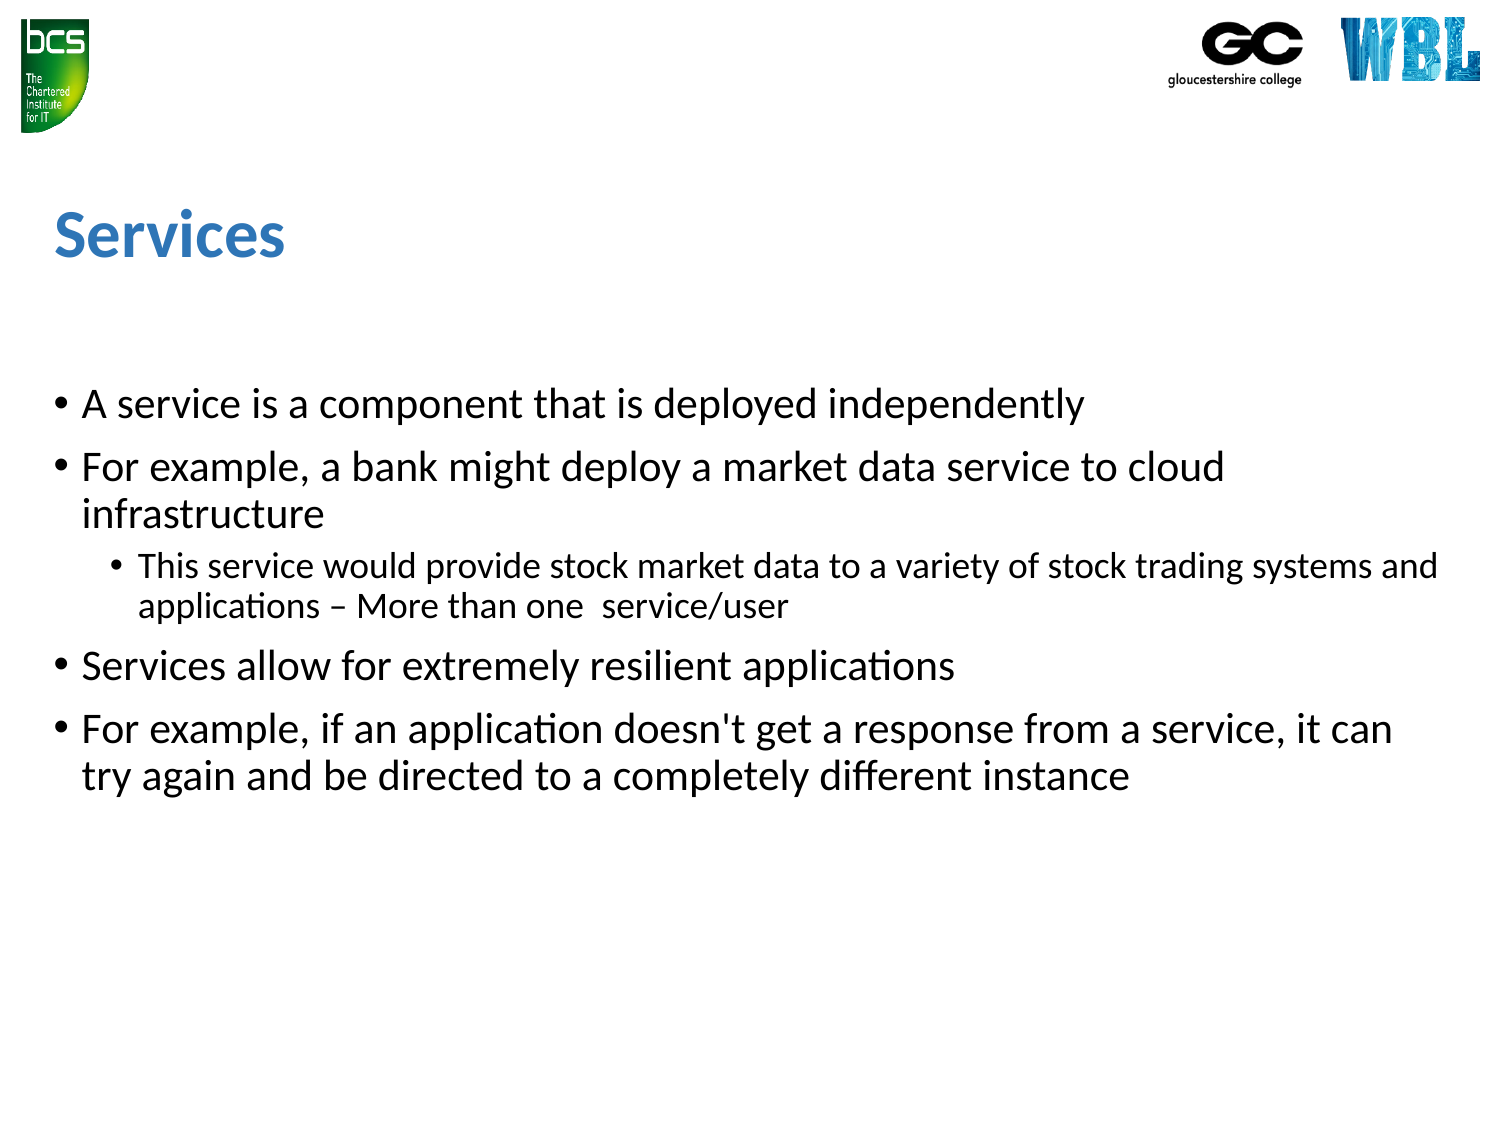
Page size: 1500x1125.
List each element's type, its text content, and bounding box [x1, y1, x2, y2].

picture [1465, 71, 1475, 77]
picture [1470, 60, 1476, 67]
picture [1407, 43, 1415, 51]
picture [1452, 17, 1480, 67]
title Services [39, 160, 1466, 310]
picture [21, 19, 89, 133]
list A service is a component that is deployed independently For example, a bank might deploy a market data service to cloud infrastructure This service would provide stock market data to a variety of stock trading systems and applications – More than one service/user Services allow for extremely resilient applications For example, if an application doesn't get a response from a service, it can try again and be directed to a completely different instance [38, 373, 1465, 1050]
picture [1341, 17, 1451, 81]
picture [1163, 16, 1306, 93]
